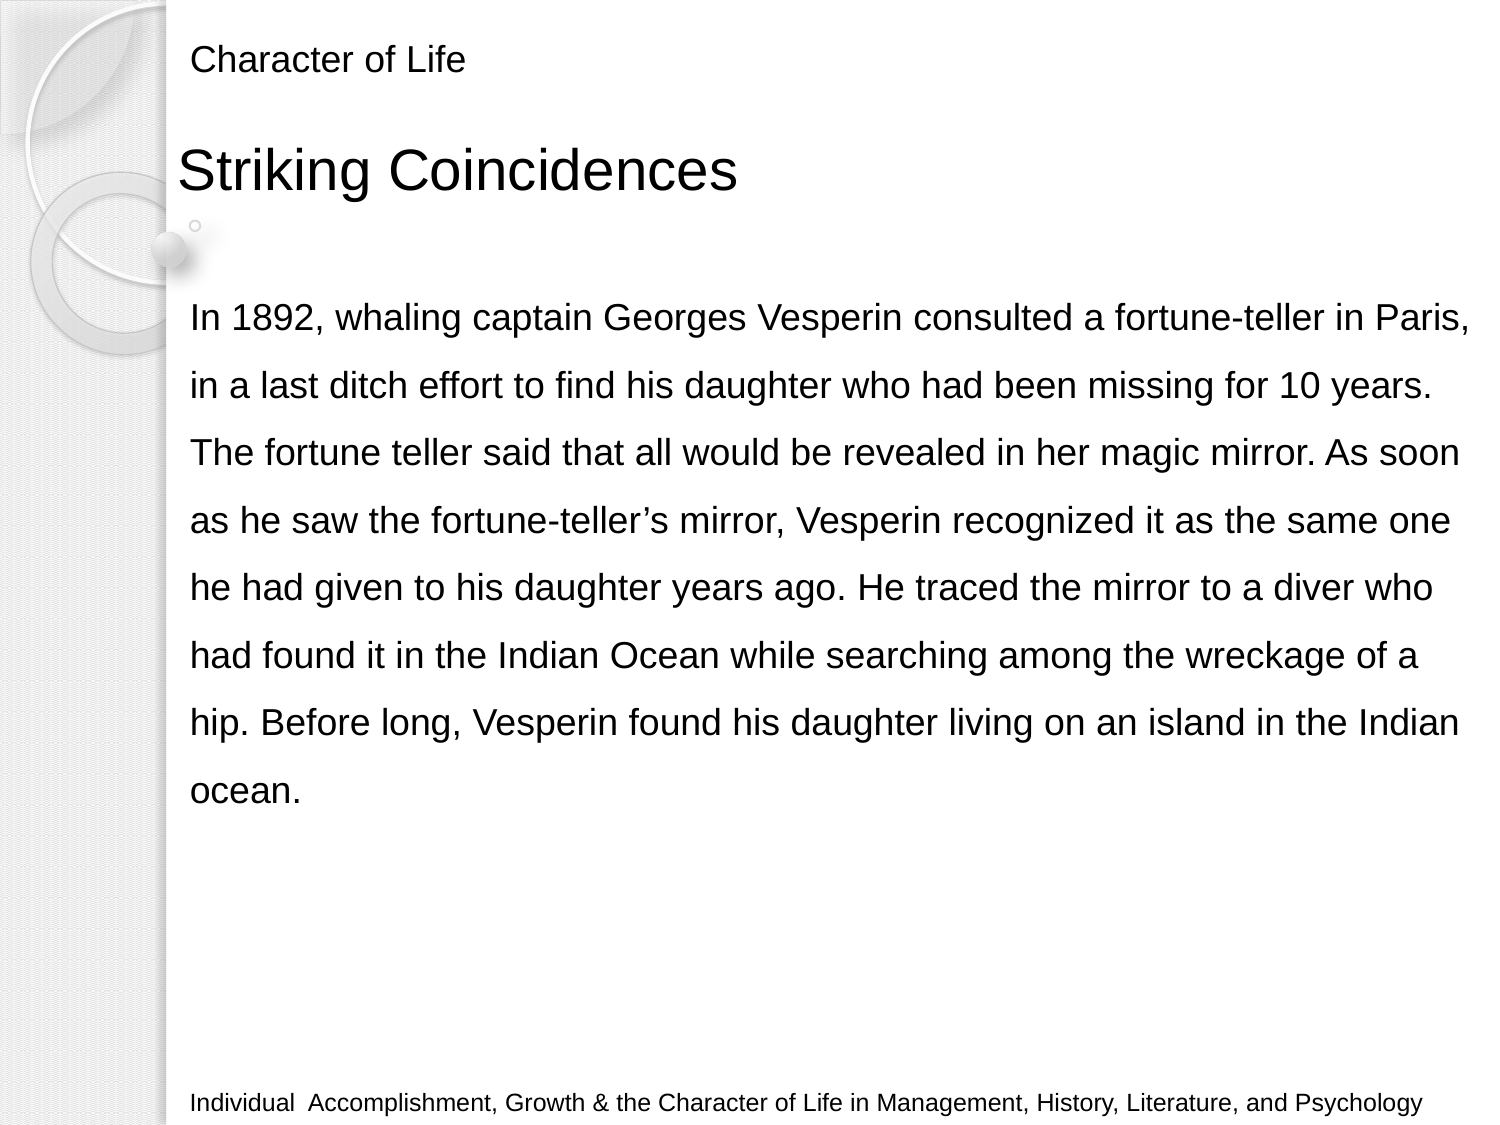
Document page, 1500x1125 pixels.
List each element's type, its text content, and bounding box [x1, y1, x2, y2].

title Character of Life [174, 24, 763, 88]
text_box In 1892, whaling captain Georges Vesperin consulted a fortune-teller in Paris, in a last ditch effort to find his daughter who had been missing for 10 years. The fortune teller said that all would be revealed in her magic mirror. As soon as he saw the fortune-teller’s mirror, Vesperin recognized it as the same one he had given to his daughter years ago. He traced the mirror to a diver who had found it in the Indian Ocean while searching among the wreckage of a hip. Before long, Vesperin found his daughter living on an island in the Indian ocean. [174, 263, 1500, 886]
text_box Individual Accomplishment, Growth & the Character of Life in Management, History, Literature, and Psychology [174, 1064, 1500, 1124]
text_box Striking Coincidences [162, 125, 1500, 210]
